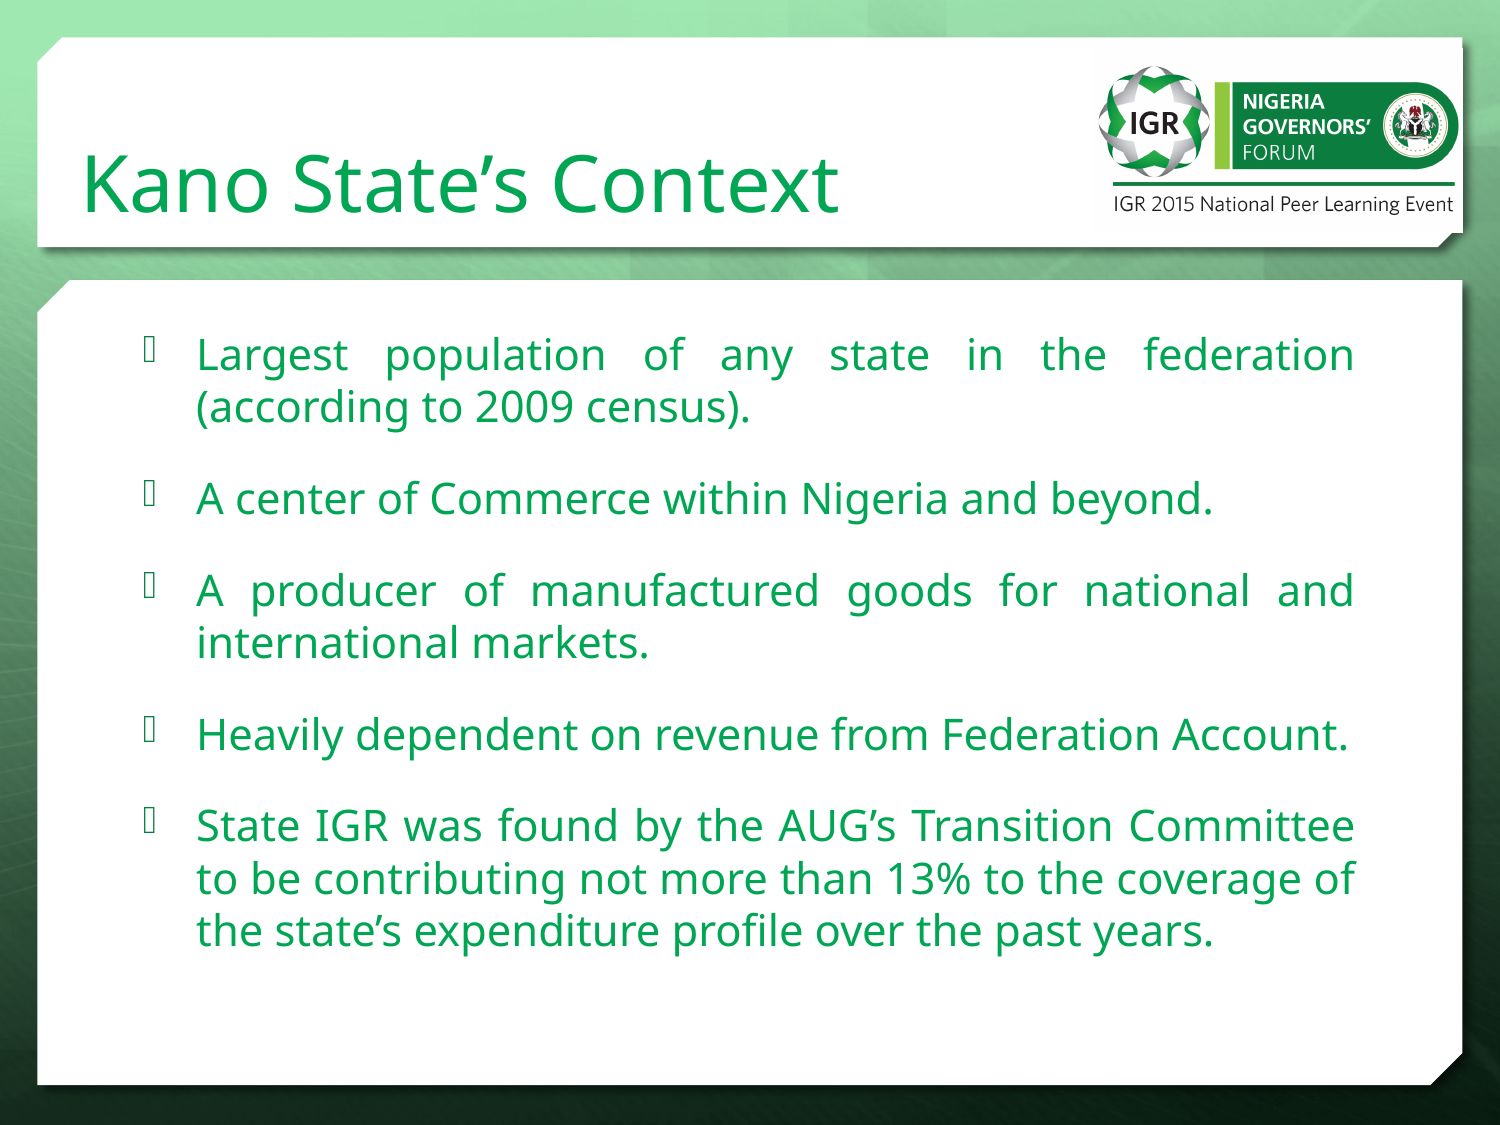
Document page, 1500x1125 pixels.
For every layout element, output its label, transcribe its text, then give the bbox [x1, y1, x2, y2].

picture [1372, 48, 1463, 233]
list Largest population of any state in the federation (according to 2009 census). A center of Commerce within Nigeria and beyond. A producer of manufactured goods for national and international markets. Heavily dependent on revenue from Federation Account. State IGR was found by the AUG’s Transition Committee to be contributing not more than 13% to the coverage of the state’s expenditure profile over the past years. [127, 319, 1372, 978]
title Kano State’s Context [65, 48, 1372, 236]
